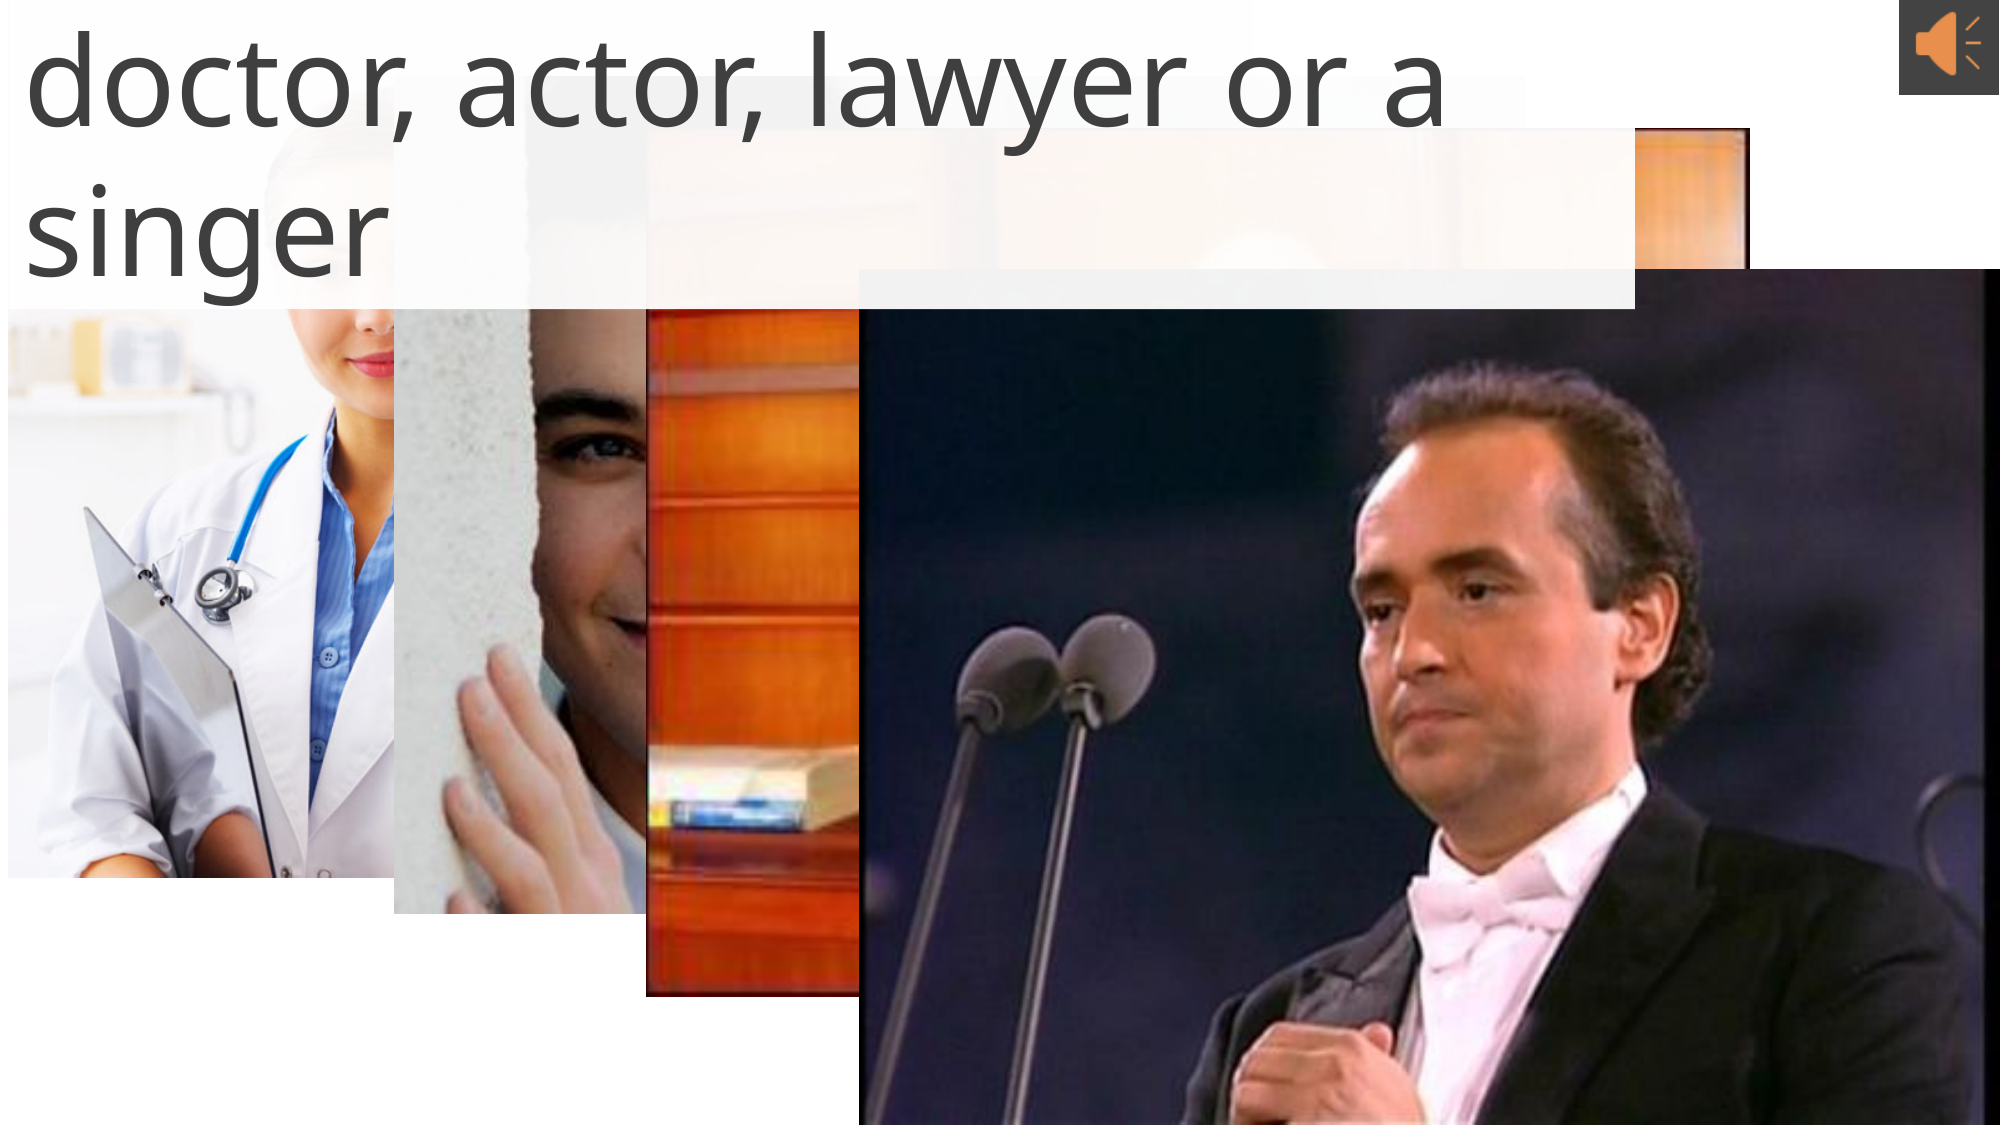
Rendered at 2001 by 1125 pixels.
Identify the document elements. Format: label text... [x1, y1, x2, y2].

picture [1898, 0, 2000, 97]
text_box doctor, actor, lawyer or a singer [1254, 0, 1635, 128]
picture [8, 0, 2000, 1125]
